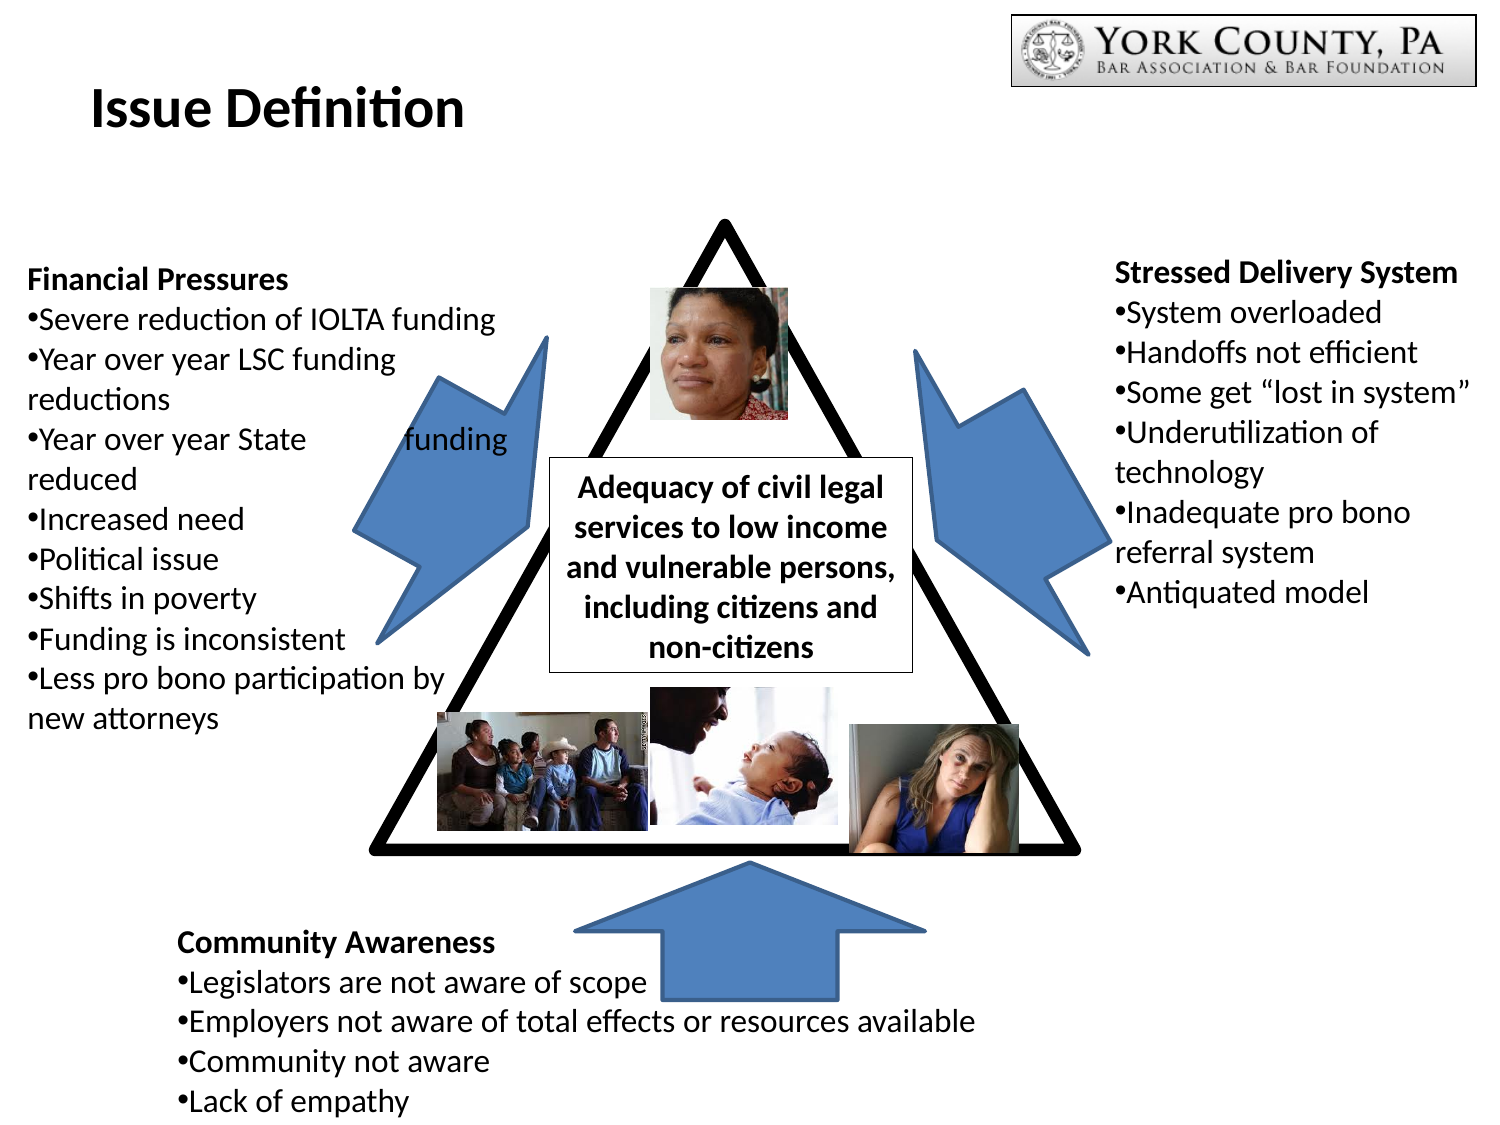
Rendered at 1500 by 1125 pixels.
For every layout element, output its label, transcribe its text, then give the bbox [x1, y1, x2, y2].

text_box [913, 348, 1100, 657]
text_box [1023, 752, 1077, 853]
picture [849, 724, 1019, 853]
text_box Community Awareness Legislators are not aware of scope Employers not aware of total effects or resources available Community not aware Lack of empathy [162, 912, 1088, 1125]
picture [1012, 15, 1476, 87]
text_box [688, 222, 761, 285]
title Issue Definition [75, 45, 1425, 163]
text_box [525, 335, 549, 532]
text_box [592, 338, 858, 457]
text_box [618, 860, 882, 912]
text_box Financial Pressures Severe reduction of IOLTA funding Year over year LSC funding reductions Year over year State funding reduced Increased need Political issue Shifts in poverty Funding is inconsistent Less pro bono participation by new attorneys [12, 249, 525, 744]
text_box Stressed Delivery System System overloaded Handoffs not efficient Some get “lost in system” Underutilization of technology Inadequate pro bono referral system Antiquated model [1100, 243, 1500, 618]
text_box Adequacy of civil legal services to low income and vulnerable persons, including citizens and non-citizens [549, 457, 913, 673]
picture [437, 712, 648, 831]
picture [649, 687, 838, 826]
text_box [373, 534, 1007, 853]
picture [649, 287, 788, 420]
